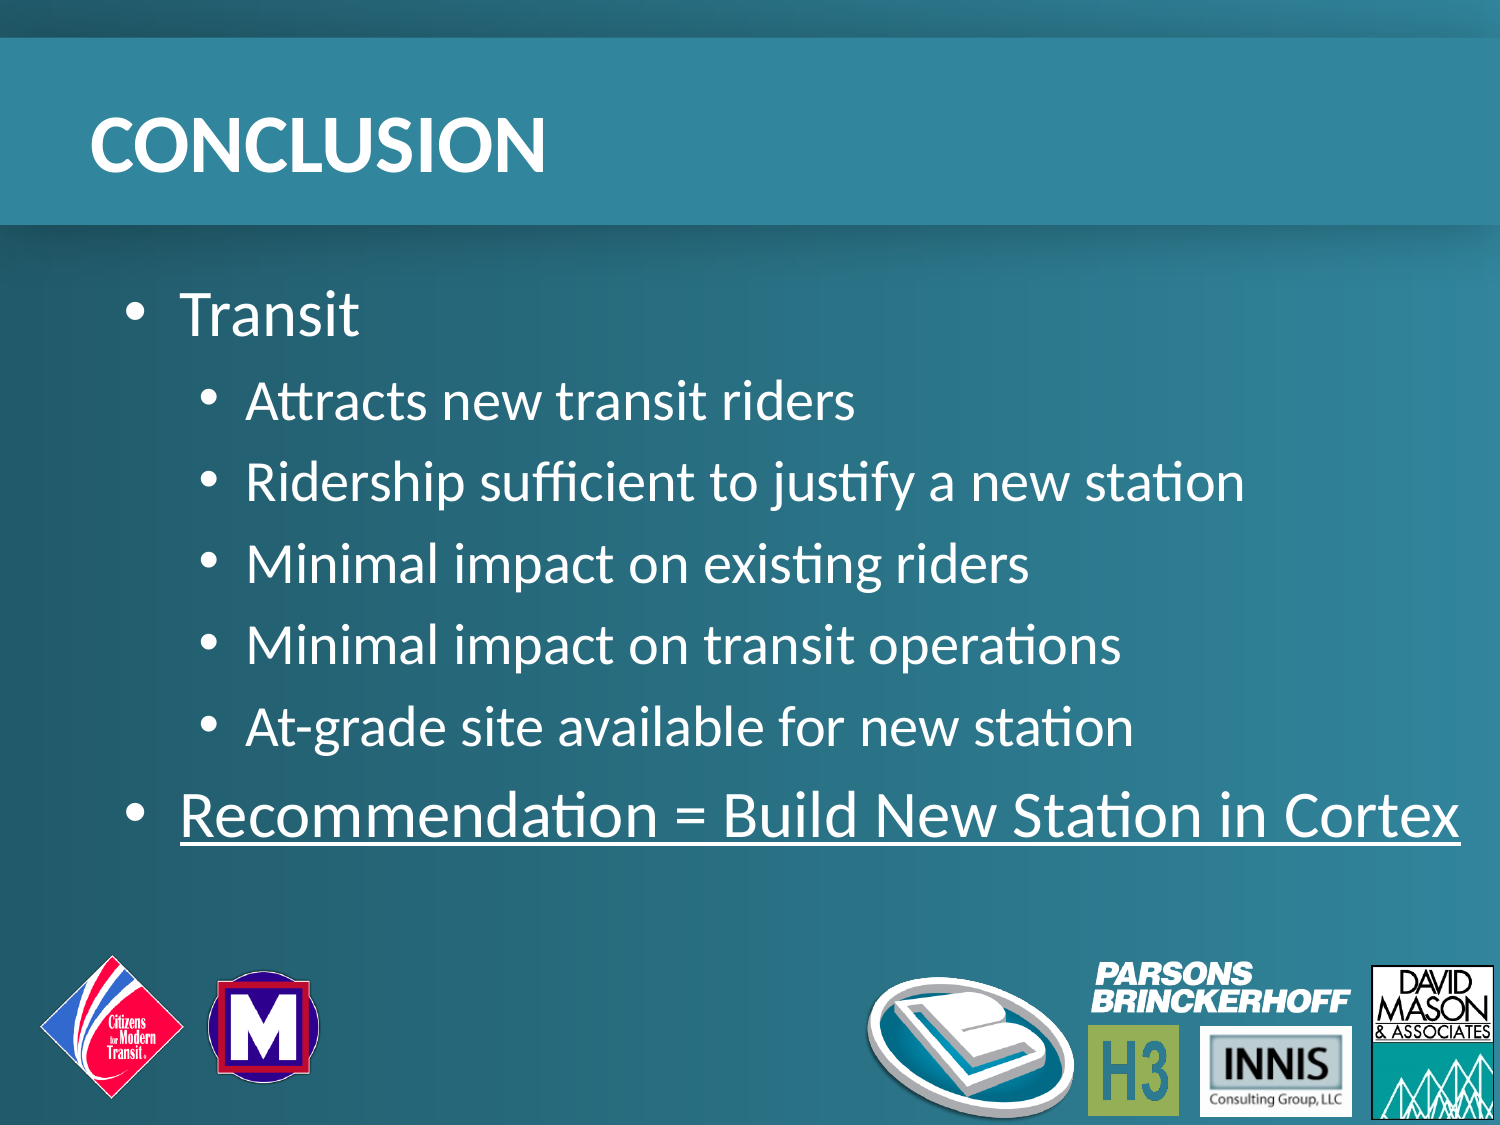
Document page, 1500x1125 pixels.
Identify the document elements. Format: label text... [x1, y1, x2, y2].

list Transit Attracts new transit riders Ridership sufficient to justify a new station Minimal impact on existing riders Minimal impact on transit operations At-grade site available for new station Recommendation = Build New Station in Cortex [108, 262, 1500, 1005]
picture [862, 1005, 1368, 1125]
picture [1371, 1005, 1494, 1120]
picture [35, 950, 349, 1103]
title conclusion [75, 45, 1500, 233]
